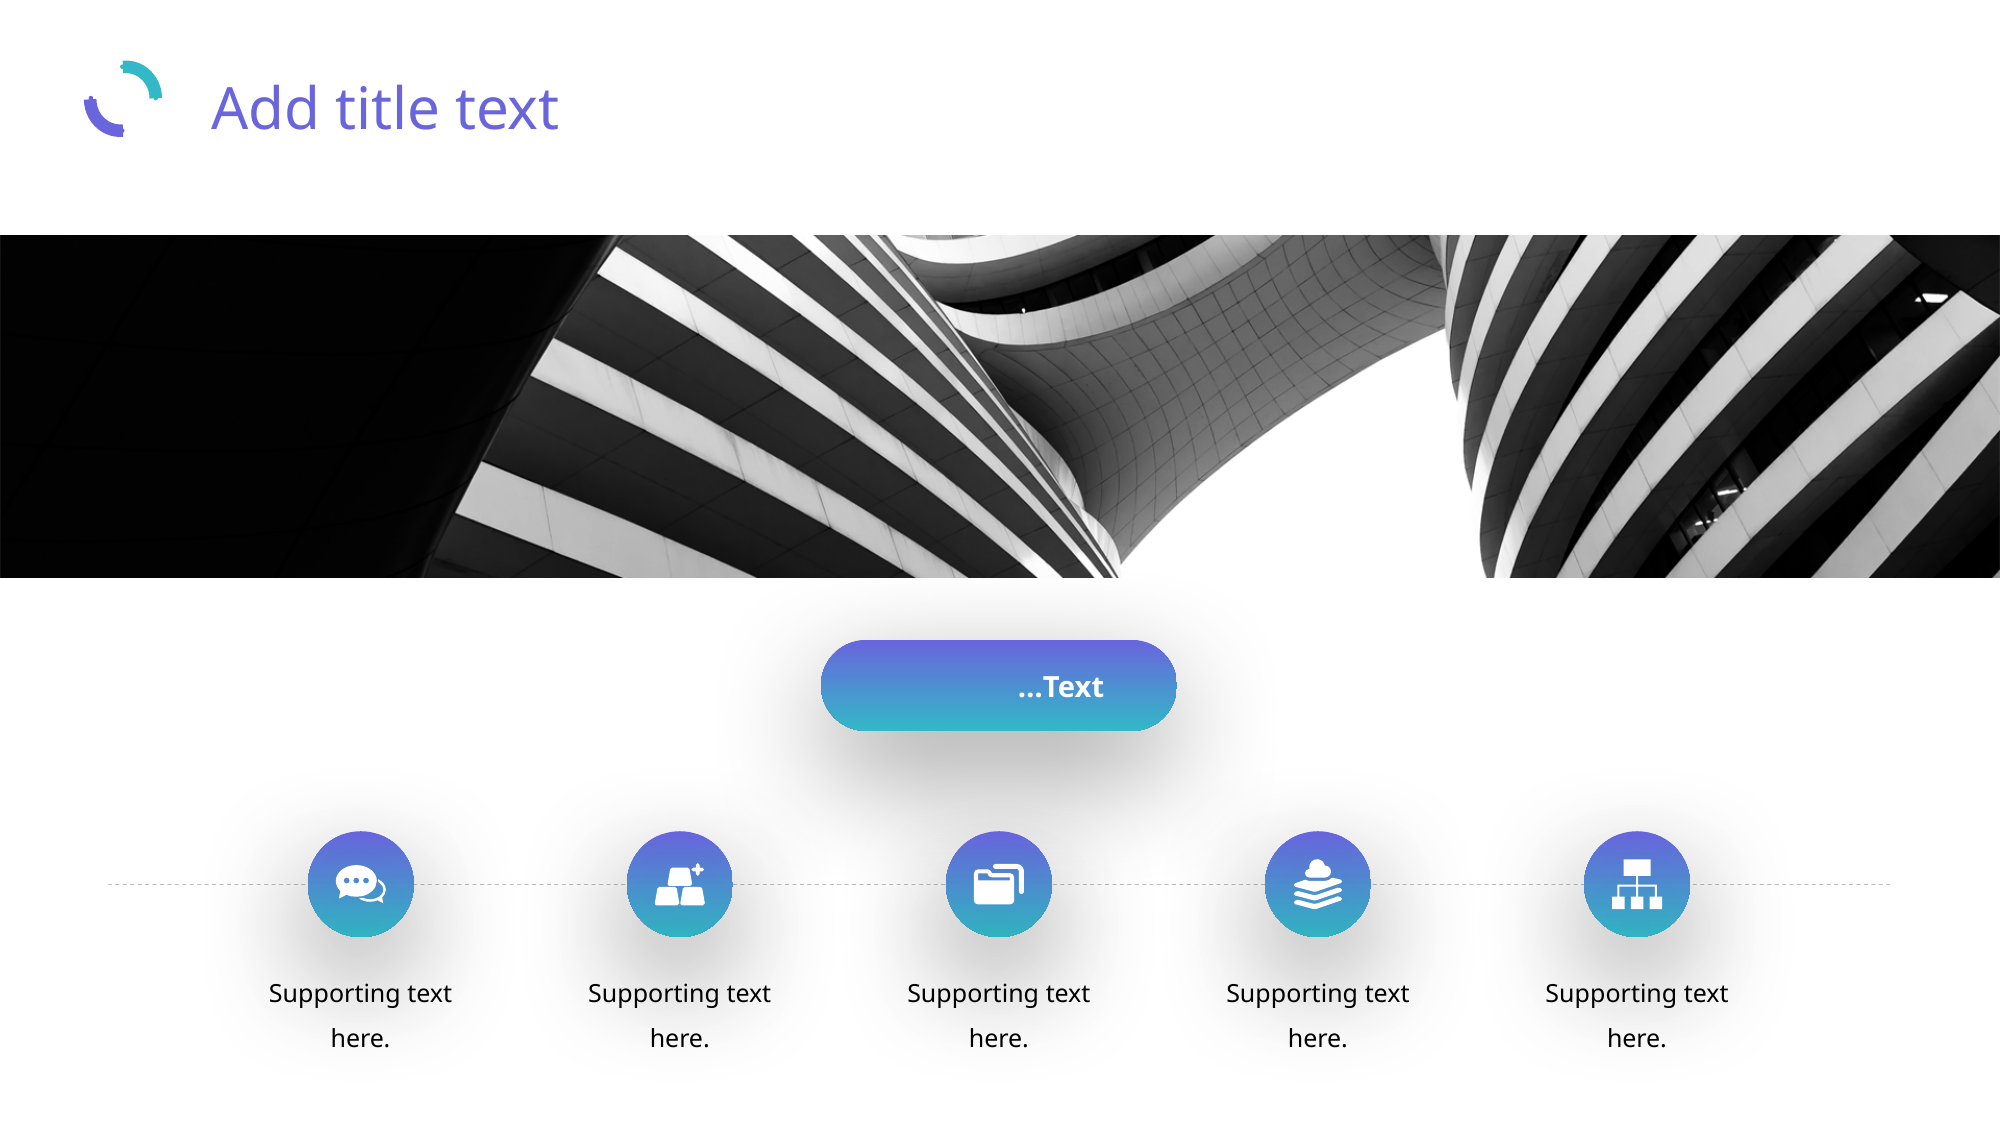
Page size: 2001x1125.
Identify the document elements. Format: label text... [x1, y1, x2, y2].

text_box …Text [819, 638, 1178, 733]
text_box Supporting text here. [870, 954, 1127, 1026]
text_box Supporting text here. [1508, 954, 1766, 1026]
text_box Supporting text here. [1189, 954, 1447, 1026]
text_box [0, 234, 2000, 579]
text_box Add title text [196, 64, 629, 149]
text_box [88, 64, 158, 133]
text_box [945, 831, 1052, 938]
text_box Supporting text here. [232, 954, 489, 1026]
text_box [307, 831, 414, 938]
text_box Supporting text here. [551, 954, 808, 1026]
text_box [1584, 831, 1691, 938]
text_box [626, 831, 733, 938]
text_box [1265, 831, 1371, 938]
